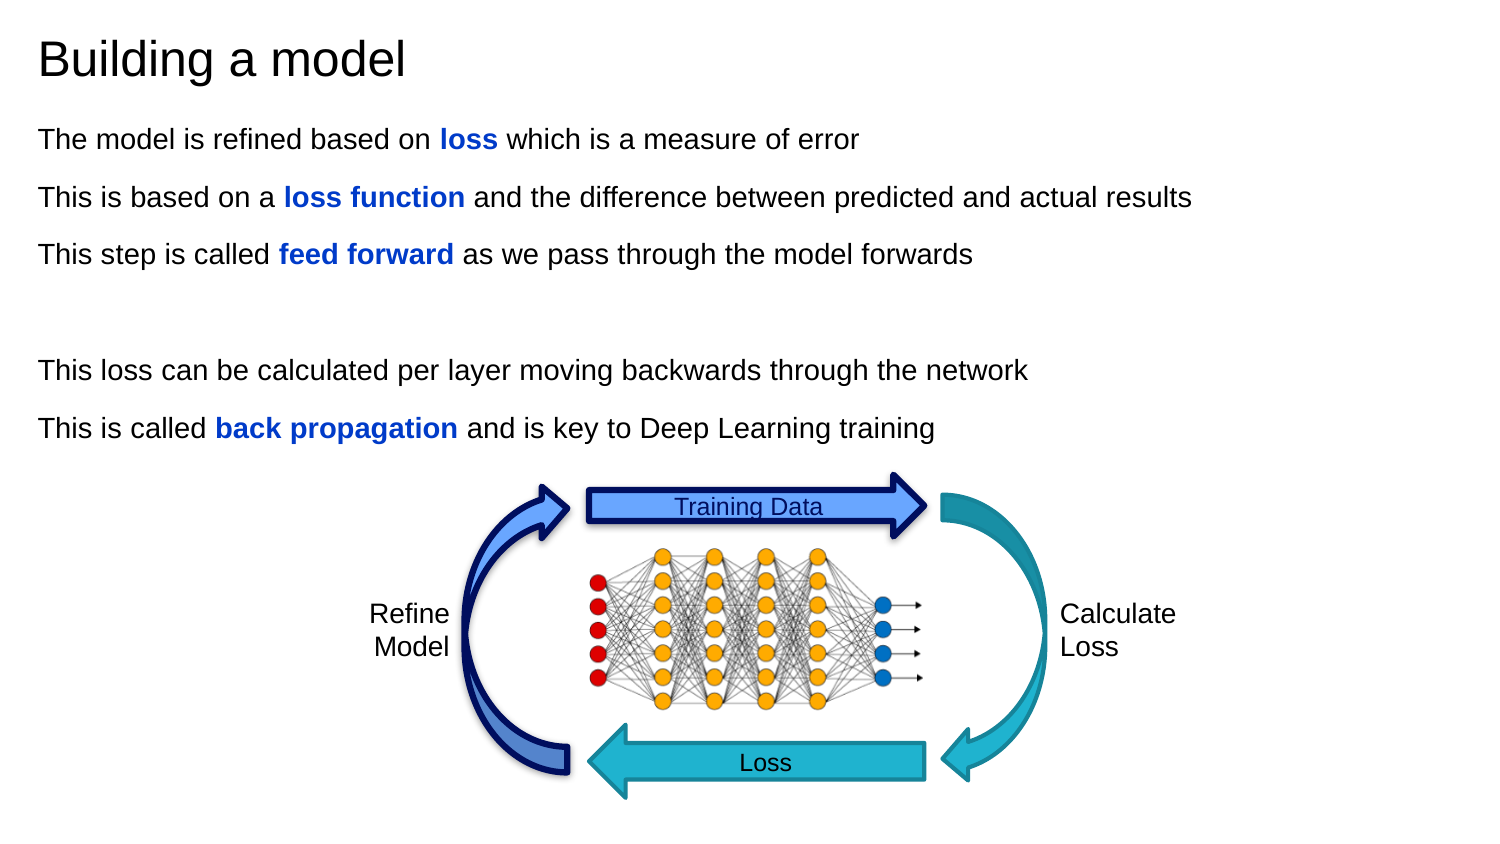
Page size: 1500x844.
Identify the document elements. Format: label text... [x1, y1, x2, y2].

text_box Loss [586, 722, 927, 800]
text_box [940, 492, 1046, 783]
text_box Refine Model [311, 587, 465, 670]
text_box Training Data [585, 471, 928, 540]
list The model is refined based on loss which is a measure of error This is based on a loss function and the difference between predicted and actual results This step is called feed forward as we pass through the model forwards This loss can be calculated per layer moving backwards through the network This is called back propagation and is key to Deep Learning training [37, 120, 1463, 770]
text_box Calculate Loss [1045, 587, 1198, 670]
picture [584, 544, 923, 712]
text_box [463, 483, 571, 776]
title Building a model [37, 33, 713, 120]
